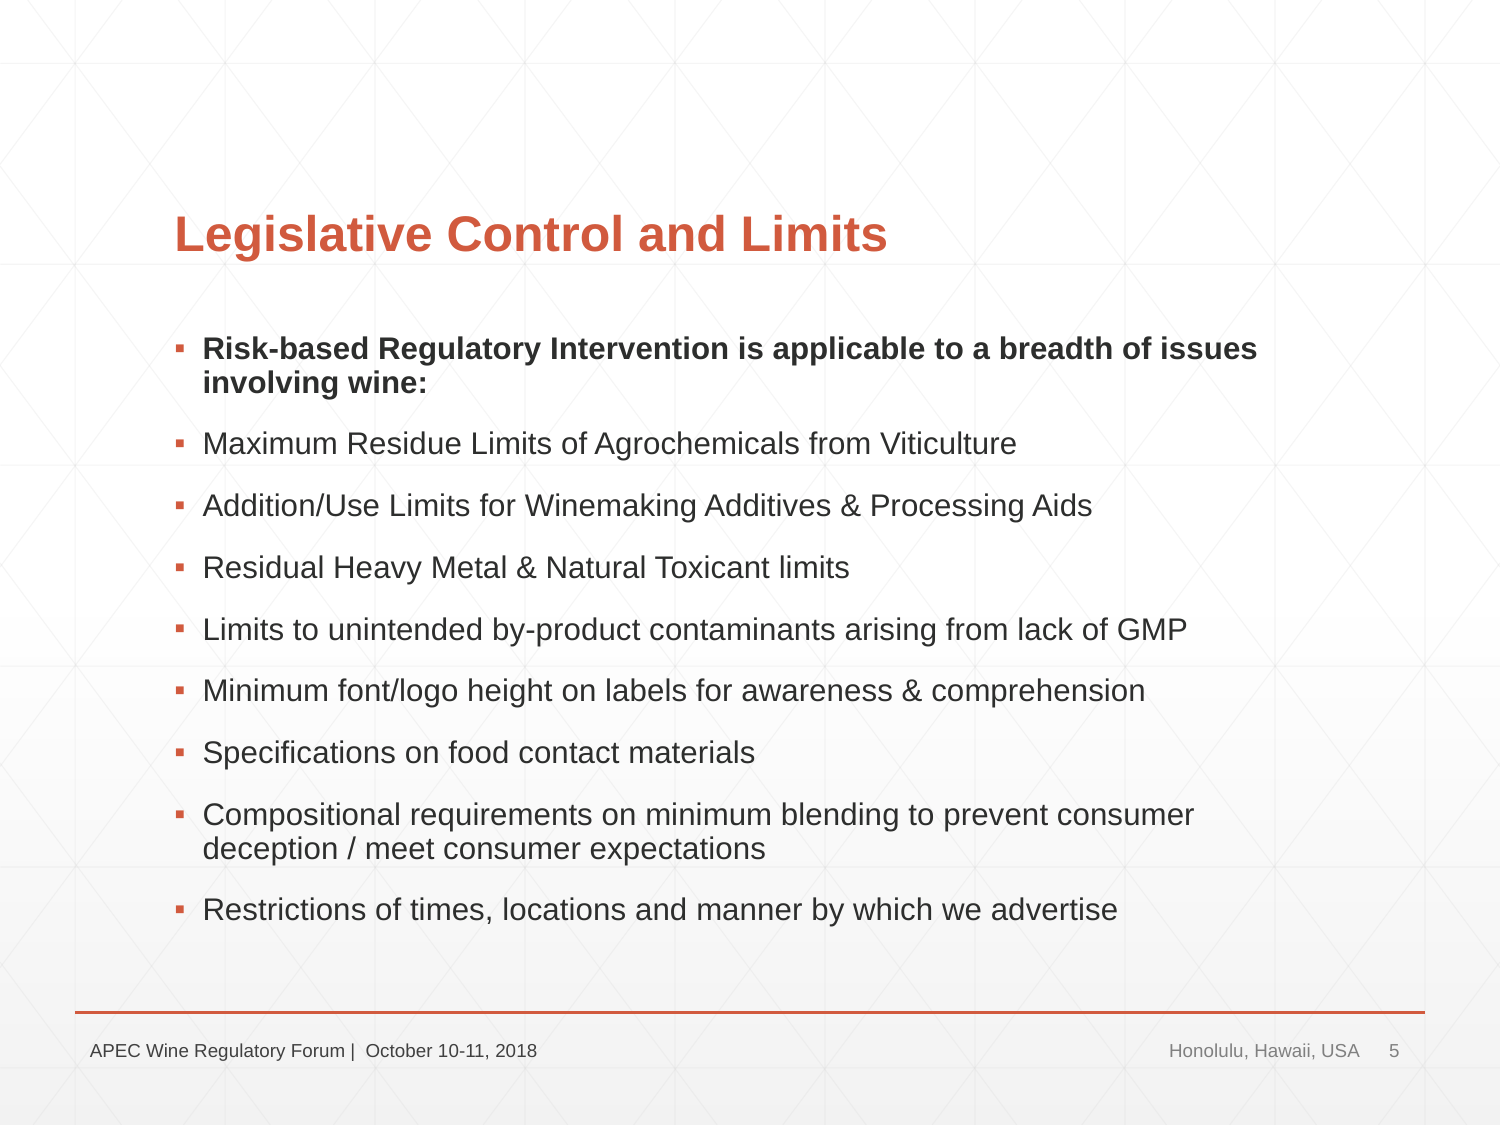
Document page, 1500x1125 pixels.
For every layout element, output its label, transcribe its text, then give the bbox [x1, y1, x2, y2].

footer APEC Wine Regulatory Forum | October 10-11, 2018 [75, 1031, 829, 1069]
slide_number 5 [1375, 1031, 1426, 1069]
list Risk-based Regulatory Intervention is applicable to a breadth of issues involving wine: Maximum Residue Limits of Agrochemicals from Viticulture Addition/Use Limits for Winemaking Additives & Processing Aids Residual Heavy Metal & Natural Toxicant limits Limits to unintended by-product contaminants arising from lack of GMP Minimum font/logo height on labels for awareness & comprehension Specifications on food contact materials Compositional requirements on minimum blending to prevent consumer deception / meet consumer expectations Restrictions of times, locations and manner by which we advertise [159, 324, 1341, 950]
title Legislative Control and Limits [159, 82, 1341, 271]
slide_number Honolulu, Hawaii, USA [837, 1031, 1375, 1069]
